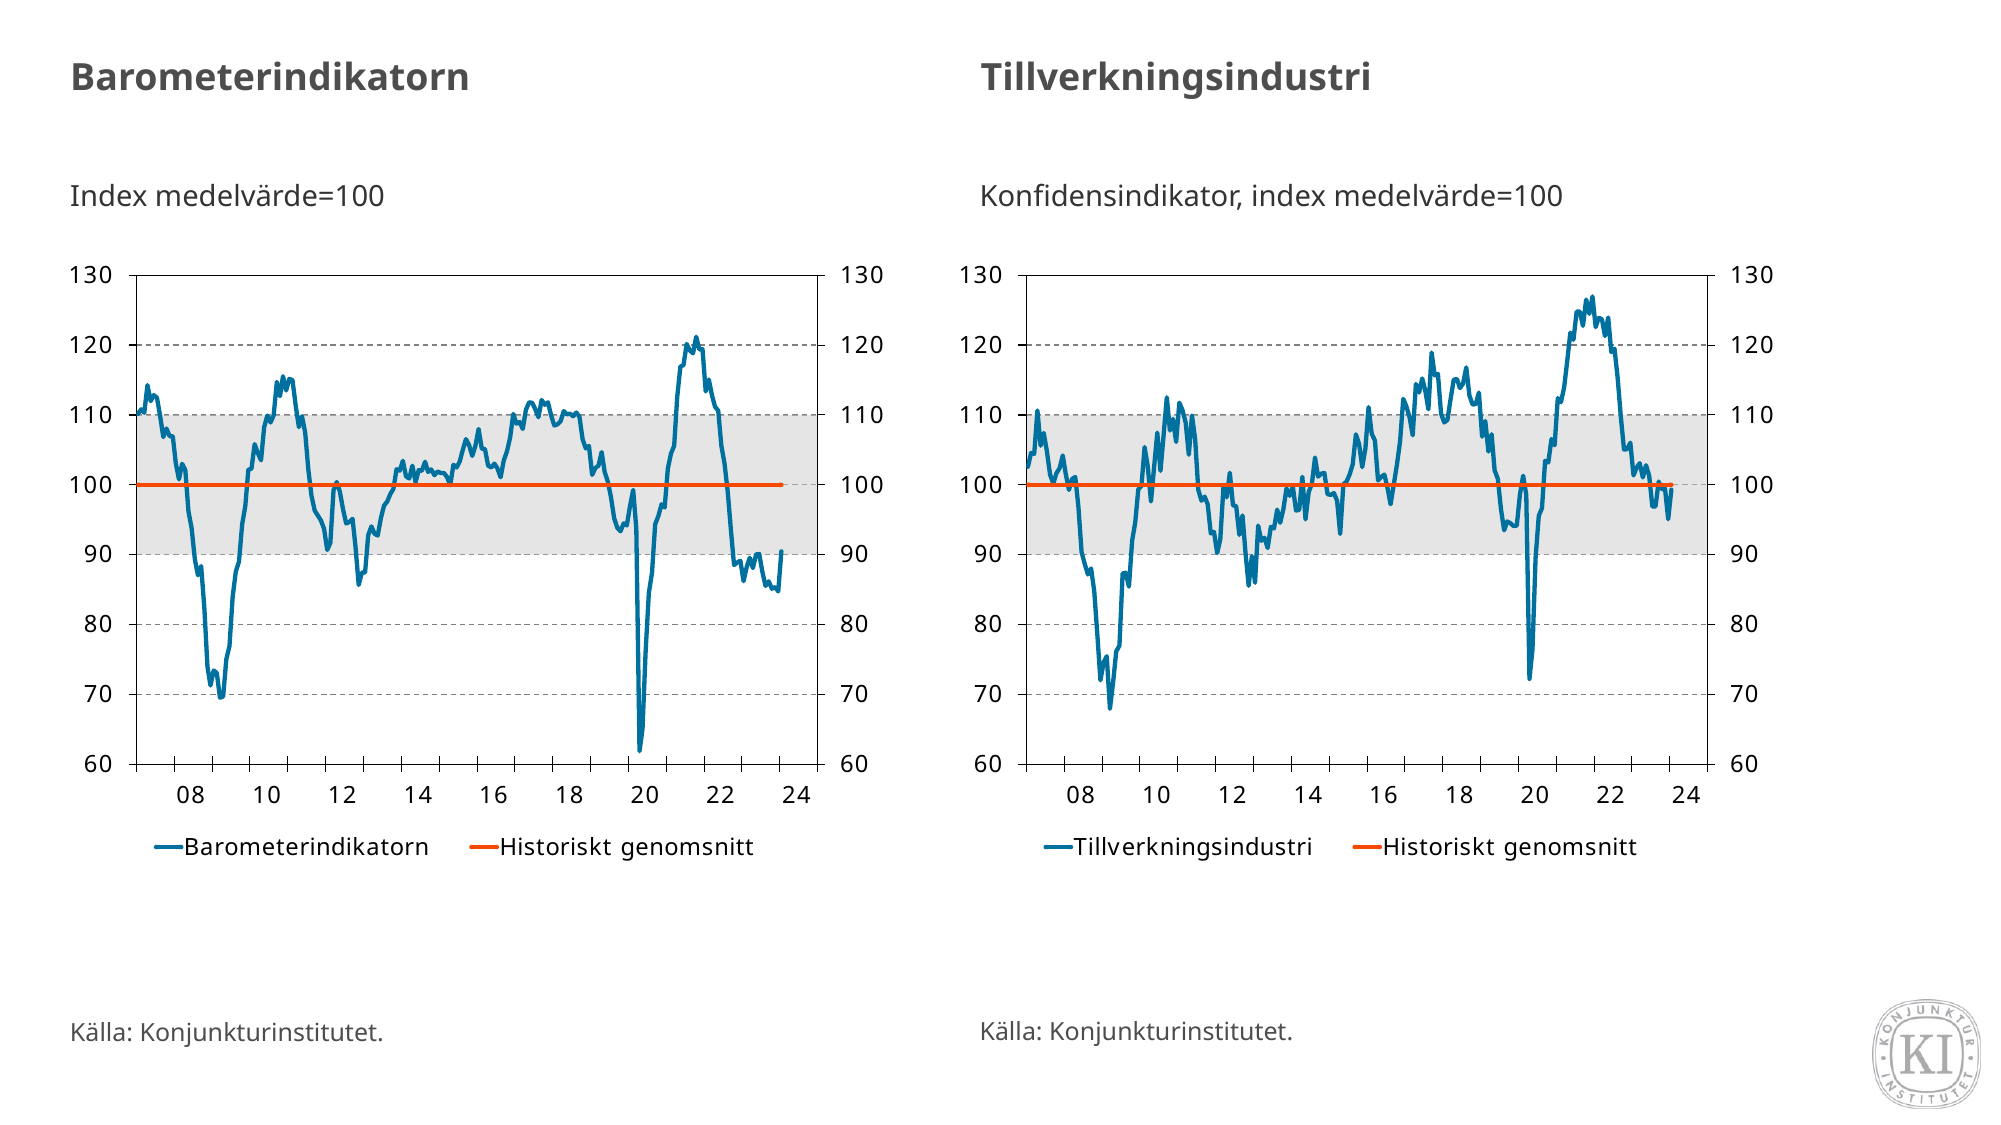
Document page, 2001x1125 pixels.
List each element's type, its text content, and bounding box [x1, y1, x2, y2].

list Tillverkningsindustri [965, 45, 1849, 129]
list Index medelvärde=100 [55, 137, 938, 220]
list Källa: Konjunkturinstitutet. [964, 1008, 1848, 1106]
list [51, 249, 939, 874]
list Konfidensindikator, index medelvärde=100 [964, 137, 1848, 220]
picture [1872, 999, 1981, 1109]
subtitle Källa: Konjunkturinstitutet. [55, 1008, 938, 1106]
title Barometerindikatorn [55, 45, 938, 128]
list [941, 249, 1829, 874]
